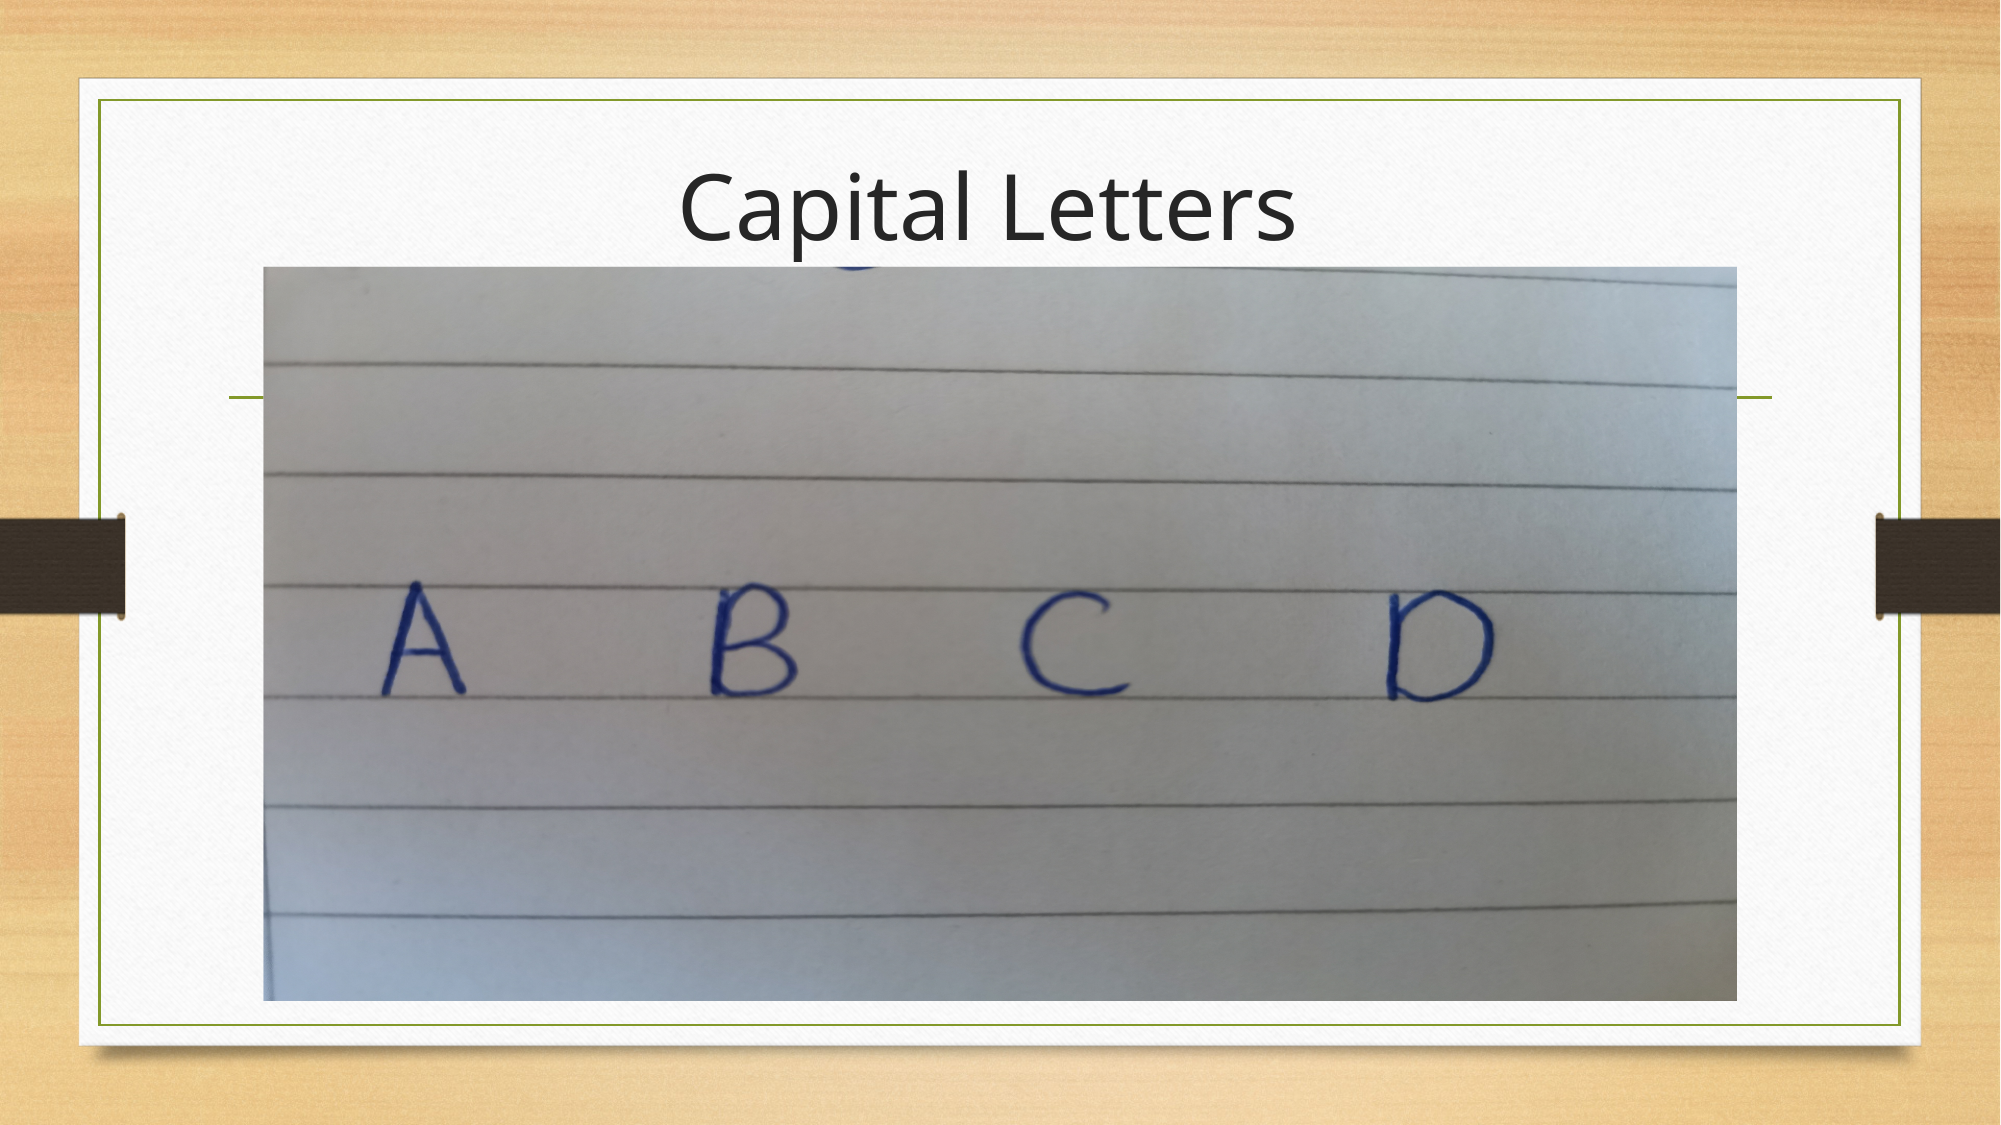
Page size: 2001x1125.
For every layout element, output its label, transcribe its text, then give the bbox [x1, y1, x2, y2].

title Capital Letters [1367, 96, 1788, 311]
picture [0, 0, 2001, 1125]
title Capital Letters [212, 96, 632, 311]
